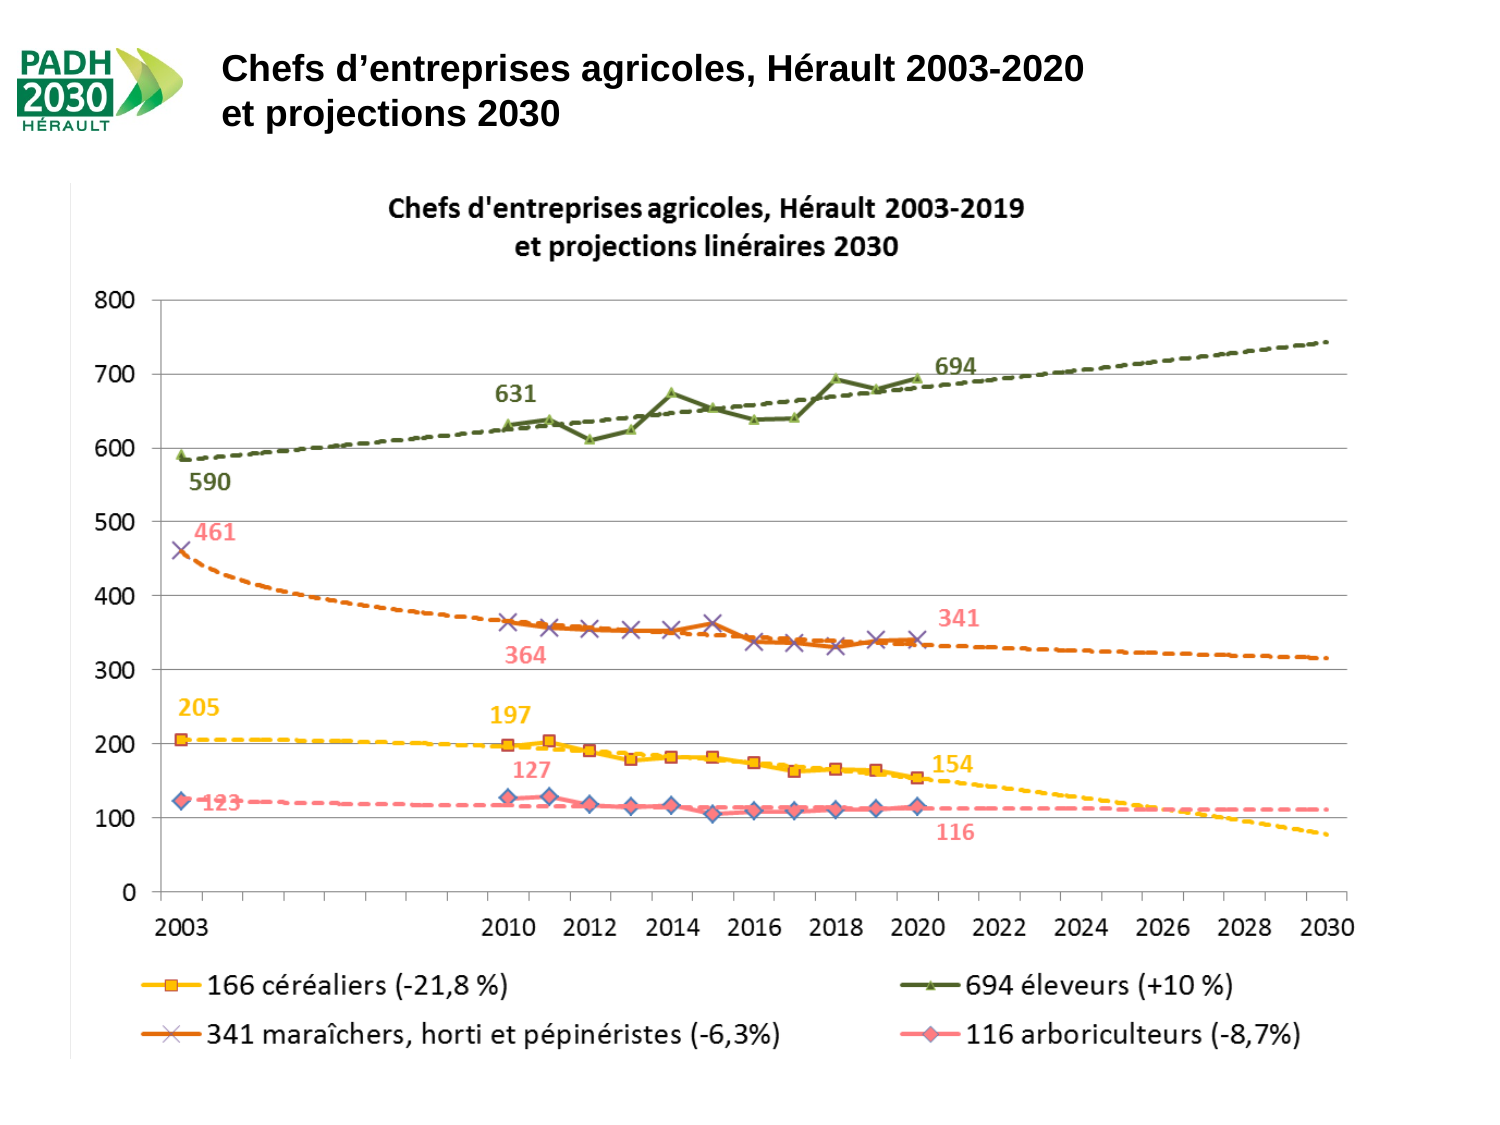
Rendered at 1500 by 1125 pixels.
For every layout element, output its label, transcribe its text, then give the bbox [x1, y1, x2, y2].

text_box Chefs d’entreprises agricoles, Hérault 2003-2020 et projections 2030 [206, 36, 1467, 142]
picture [17, 47, 184, 132]
picture [69, 183, 1467, 1059]
